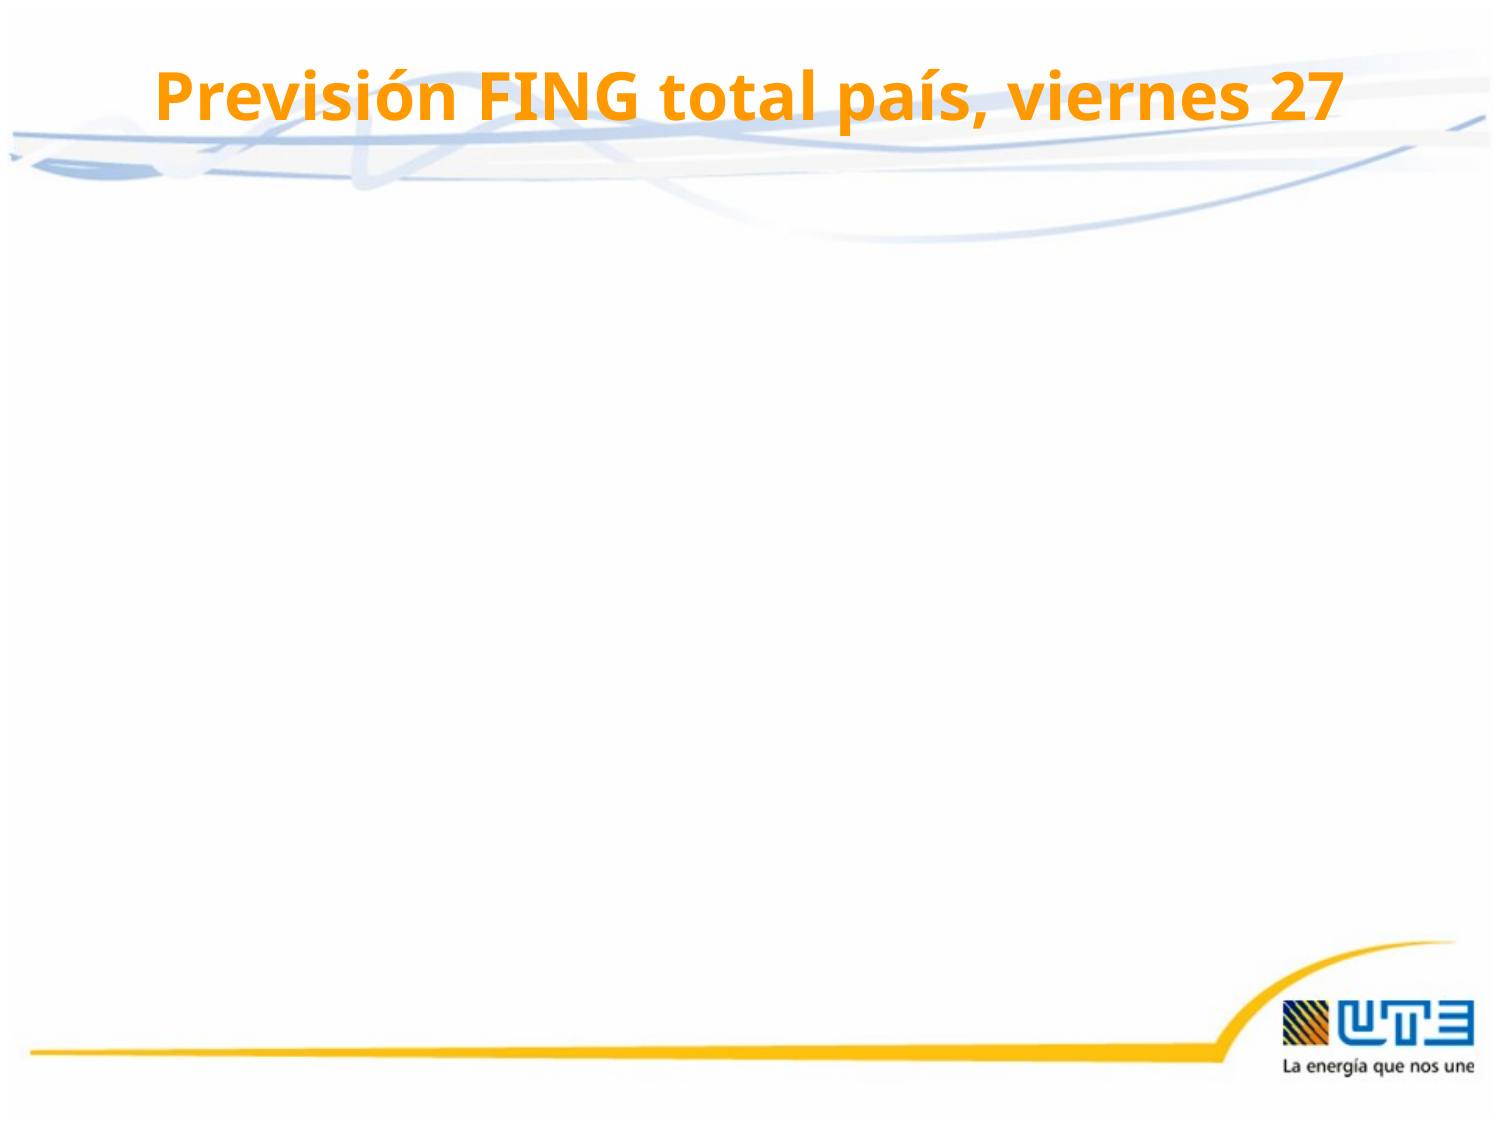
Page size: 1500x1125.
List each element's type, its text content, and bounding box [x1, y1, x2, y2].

title Previsión FING total país, viernes 27 [112, 49, 1388, 138]
picture [7, 6, 1493, 1118]
